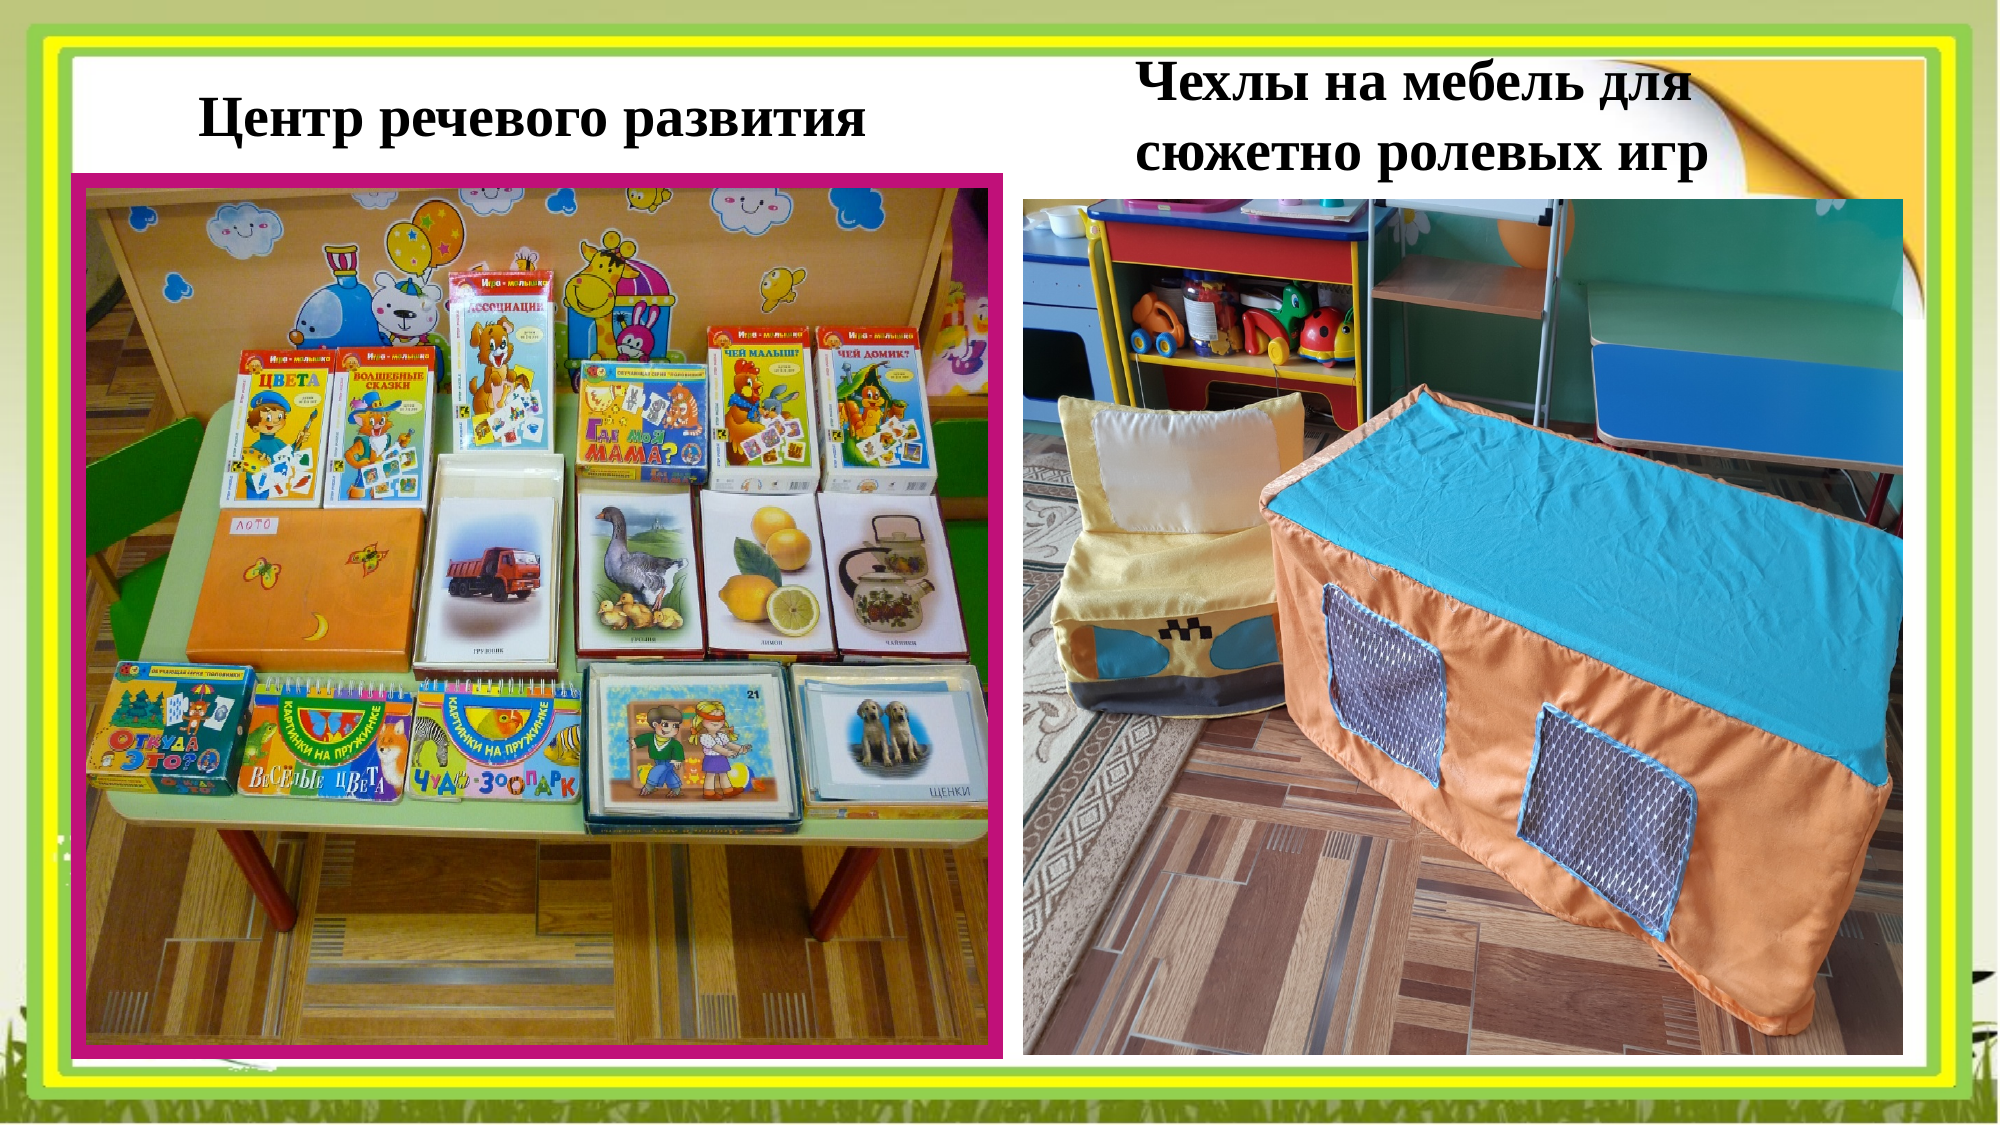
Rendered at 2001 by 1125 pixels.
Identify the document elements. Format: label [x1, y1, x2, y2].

picture [0, 0, 2000, 1125]
list [85, 187, 989, 1045]
